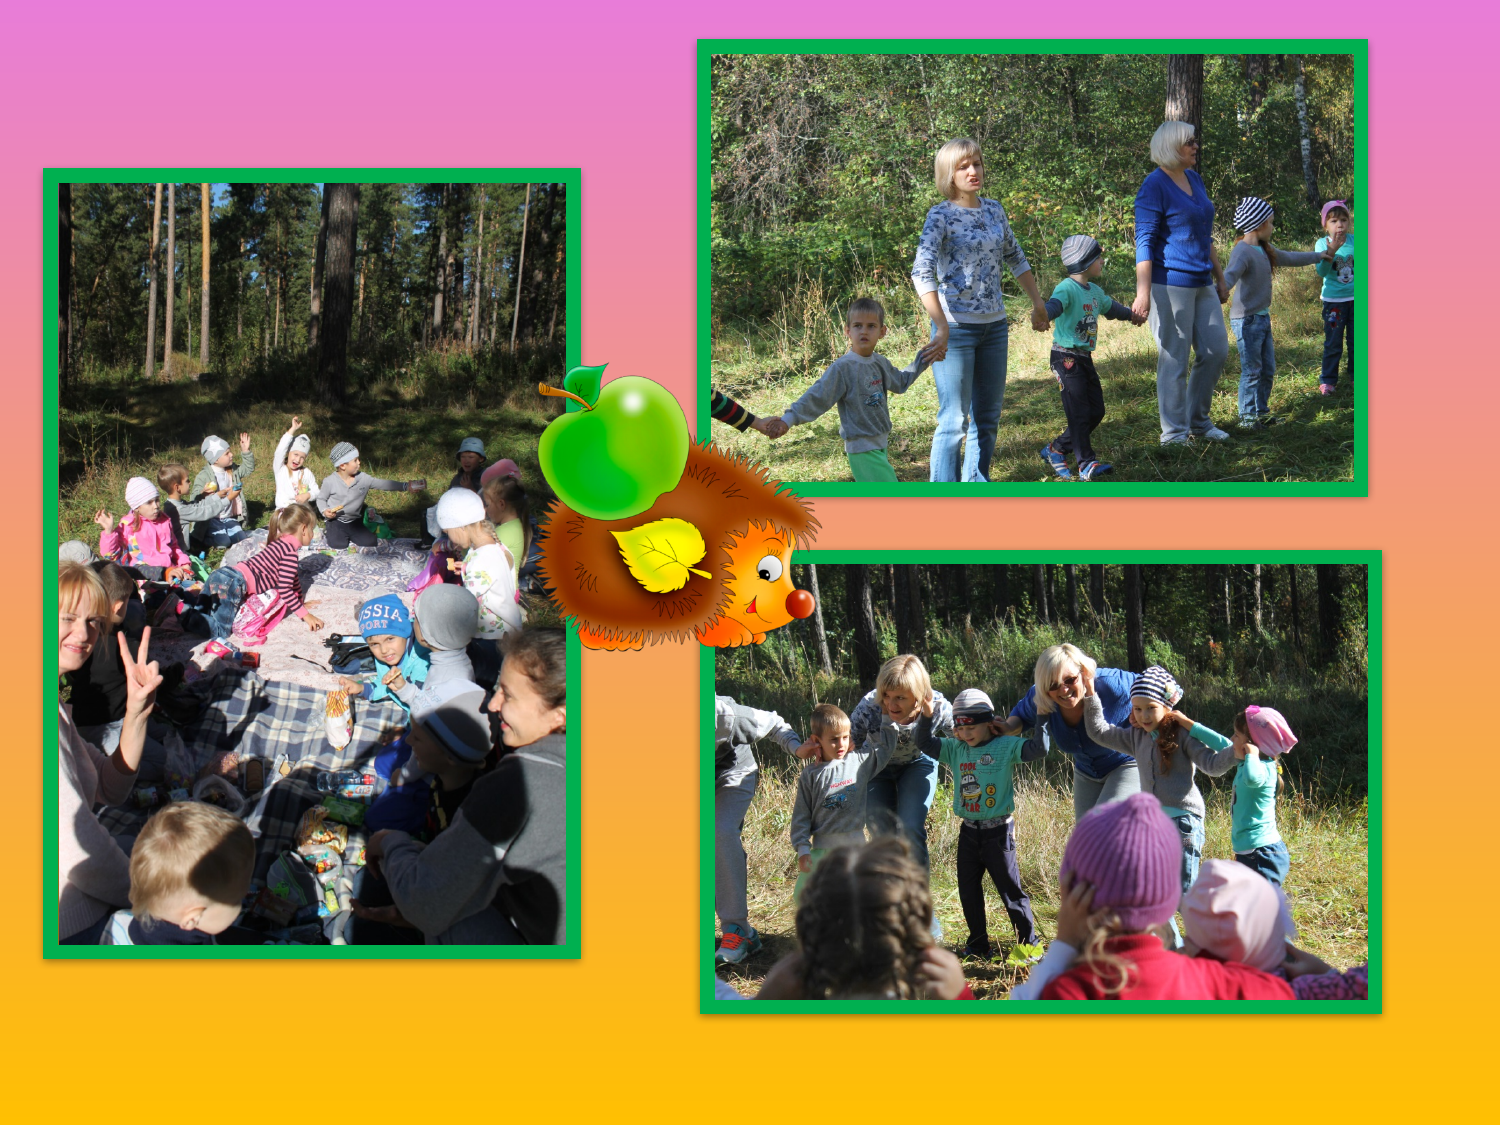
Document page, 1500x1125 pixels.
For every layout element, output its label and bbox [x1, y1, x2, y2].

picture [0, 53, 1368, 1000]
